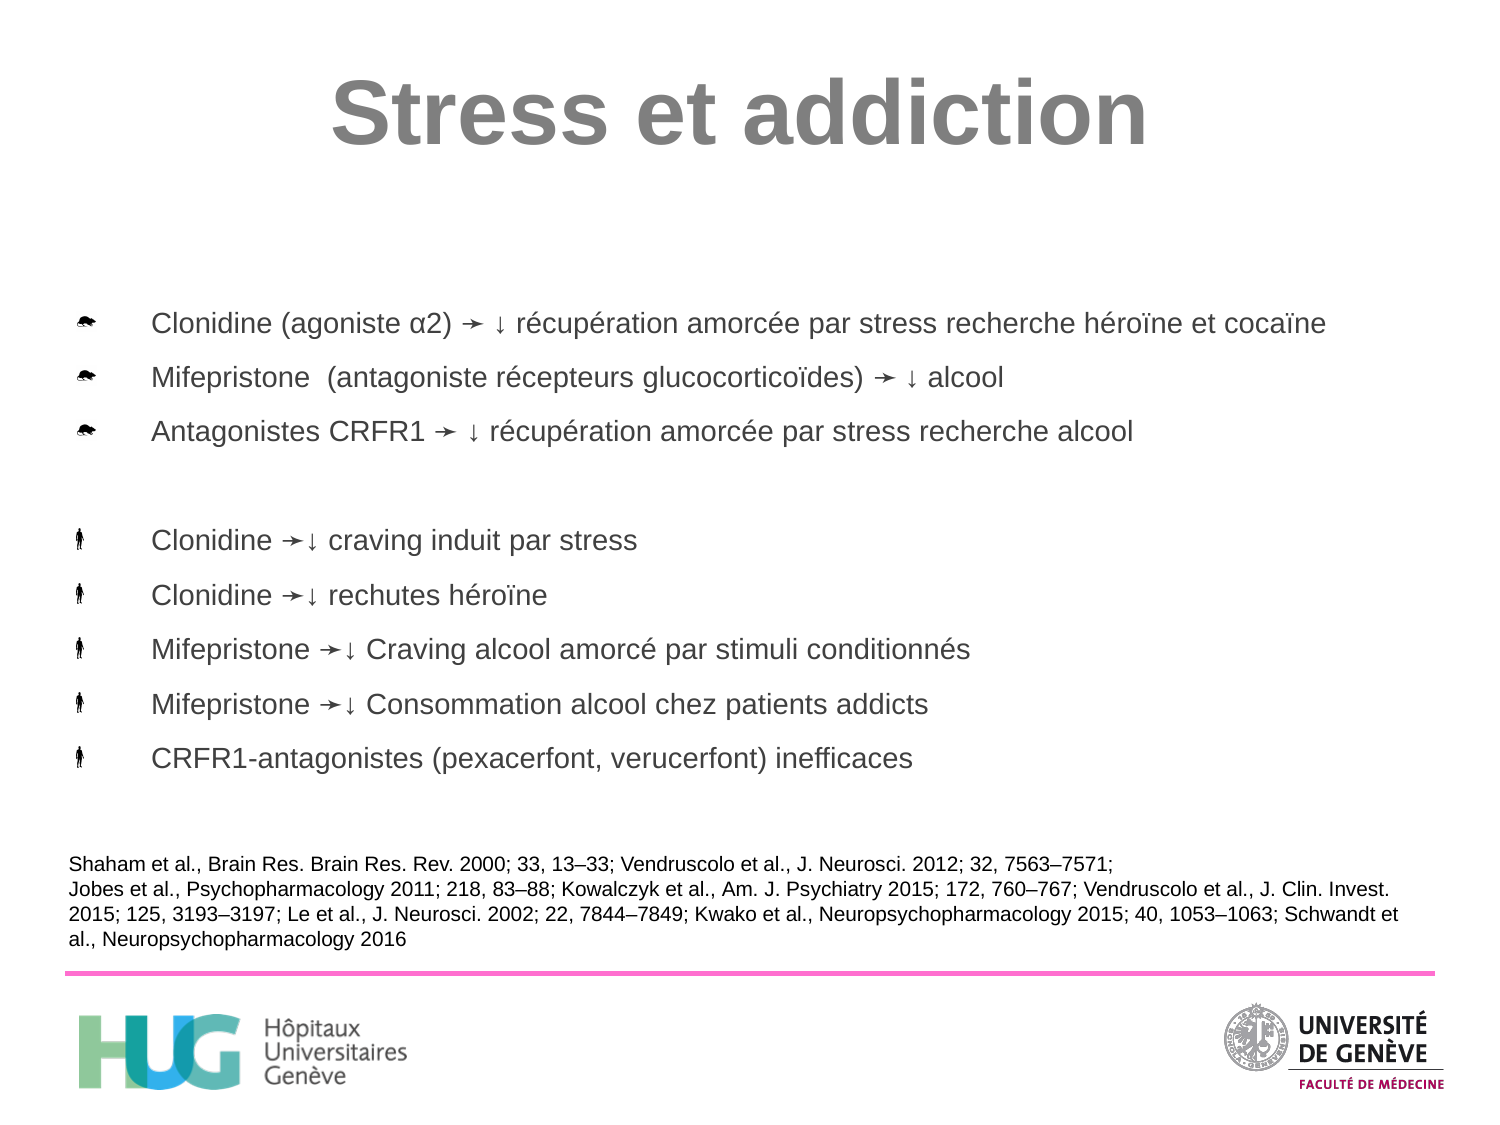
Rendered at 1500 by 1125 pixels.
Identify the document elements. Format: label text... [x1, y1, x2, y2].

picture [76, 637, 85, 659]
picture [76, 746, 85, 768]
picture [1215, 989, 1460, 1106]
picture [79, 1014, 407, 1090]
picture [76, 583, 85, 604]
list Clonidine (agoniste α2) ➛ ↓ récupération amorcée par stress recherche héroïne et cocaïne Mifepristone (antagoniste récepteurs glucocorticoïdes) ➛ ↓ alcool Antagonistes CRFR1 ➛ ↓ récupération amorcée par stress recherche alcool Clonidine ➛↓ craving induit par stress Clonidine ➛↓ rechutes héroïne Mifepristone ➛↓ Craving alcool amorcé par stimuli conditionnés Mifepristone ➛↓ Consommation alcool chez patients addicts CRFR1-antagonistes (pexacerfont, verucerfont) inefficaces [61, 289, 1485, 813]
picture [76, 365, 97, 386]
picture [76, 528, 85, 550]
picture [76, 311, 97, 332]
picture [76, 419, 97, 441]
text_box Shaham et al., Brain Res. Brain Res. Rev. 2000; 33, 13–33; Vendruscolo et al., J. Neurosci. 2012; 32, 7563–7571; Jobes et al., Psychopharmacology 2011; 218, 83–88; Kowalczyk et al., Am. J. Psychiatry 2015; 172, 760–767; Vendruscolo et al., J. Clin. Invest. 2015; 125, 3193–3197; Le et al., J. Neurosci. 2002; 22, 7844–7849; Kwako et al., Neuropsychopharmacology 2015; 40, 1053–1063; Schwandt et al., Neuropsychopharmacology 2016 [61, 842, 1412, 983]
picture [76, 692, 85, 713]
title Stress et addiction [134, 45, 1346, 248]
